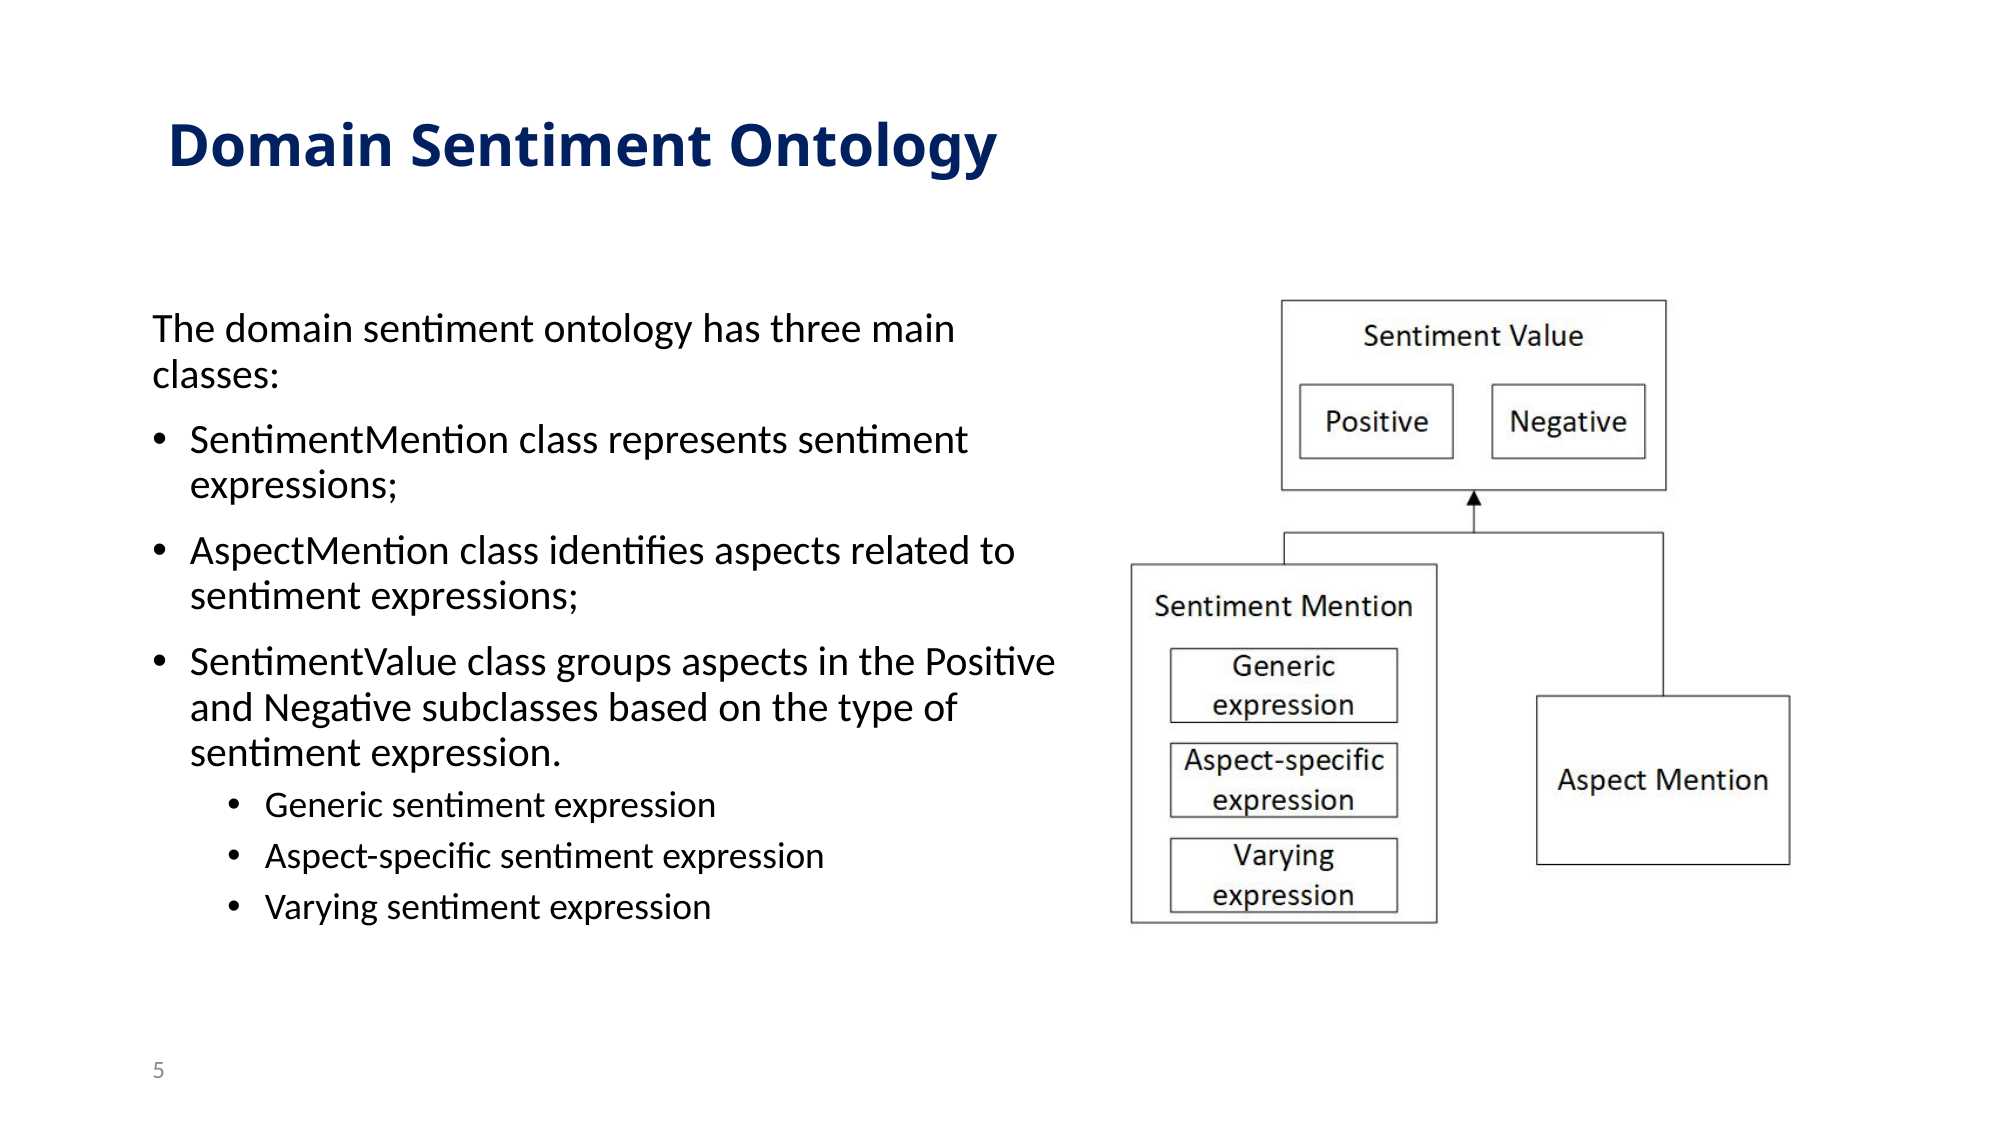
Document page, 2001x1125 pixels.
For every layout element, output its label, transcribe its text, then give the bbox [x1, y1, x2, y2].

slide_number 5 [137, 1042, 1863, 1096]
list The domain sentiment ontology has three main classes: SentimentMention class represents sentiment expressions; AspectMention class identifies aspects related to sentiment expressions; SentimentValue class groups aspects in the Positive and Negative subclasses based on the type of sentiment expression. Generic sentiment expression Aspect-specific sentiment expression Varying sentiment expression [137, 299, 1076, 1014]
title Domain Sentiment Ontology [0, 84, 2000, 211]
picture [1130, 299, 1791, 931]
